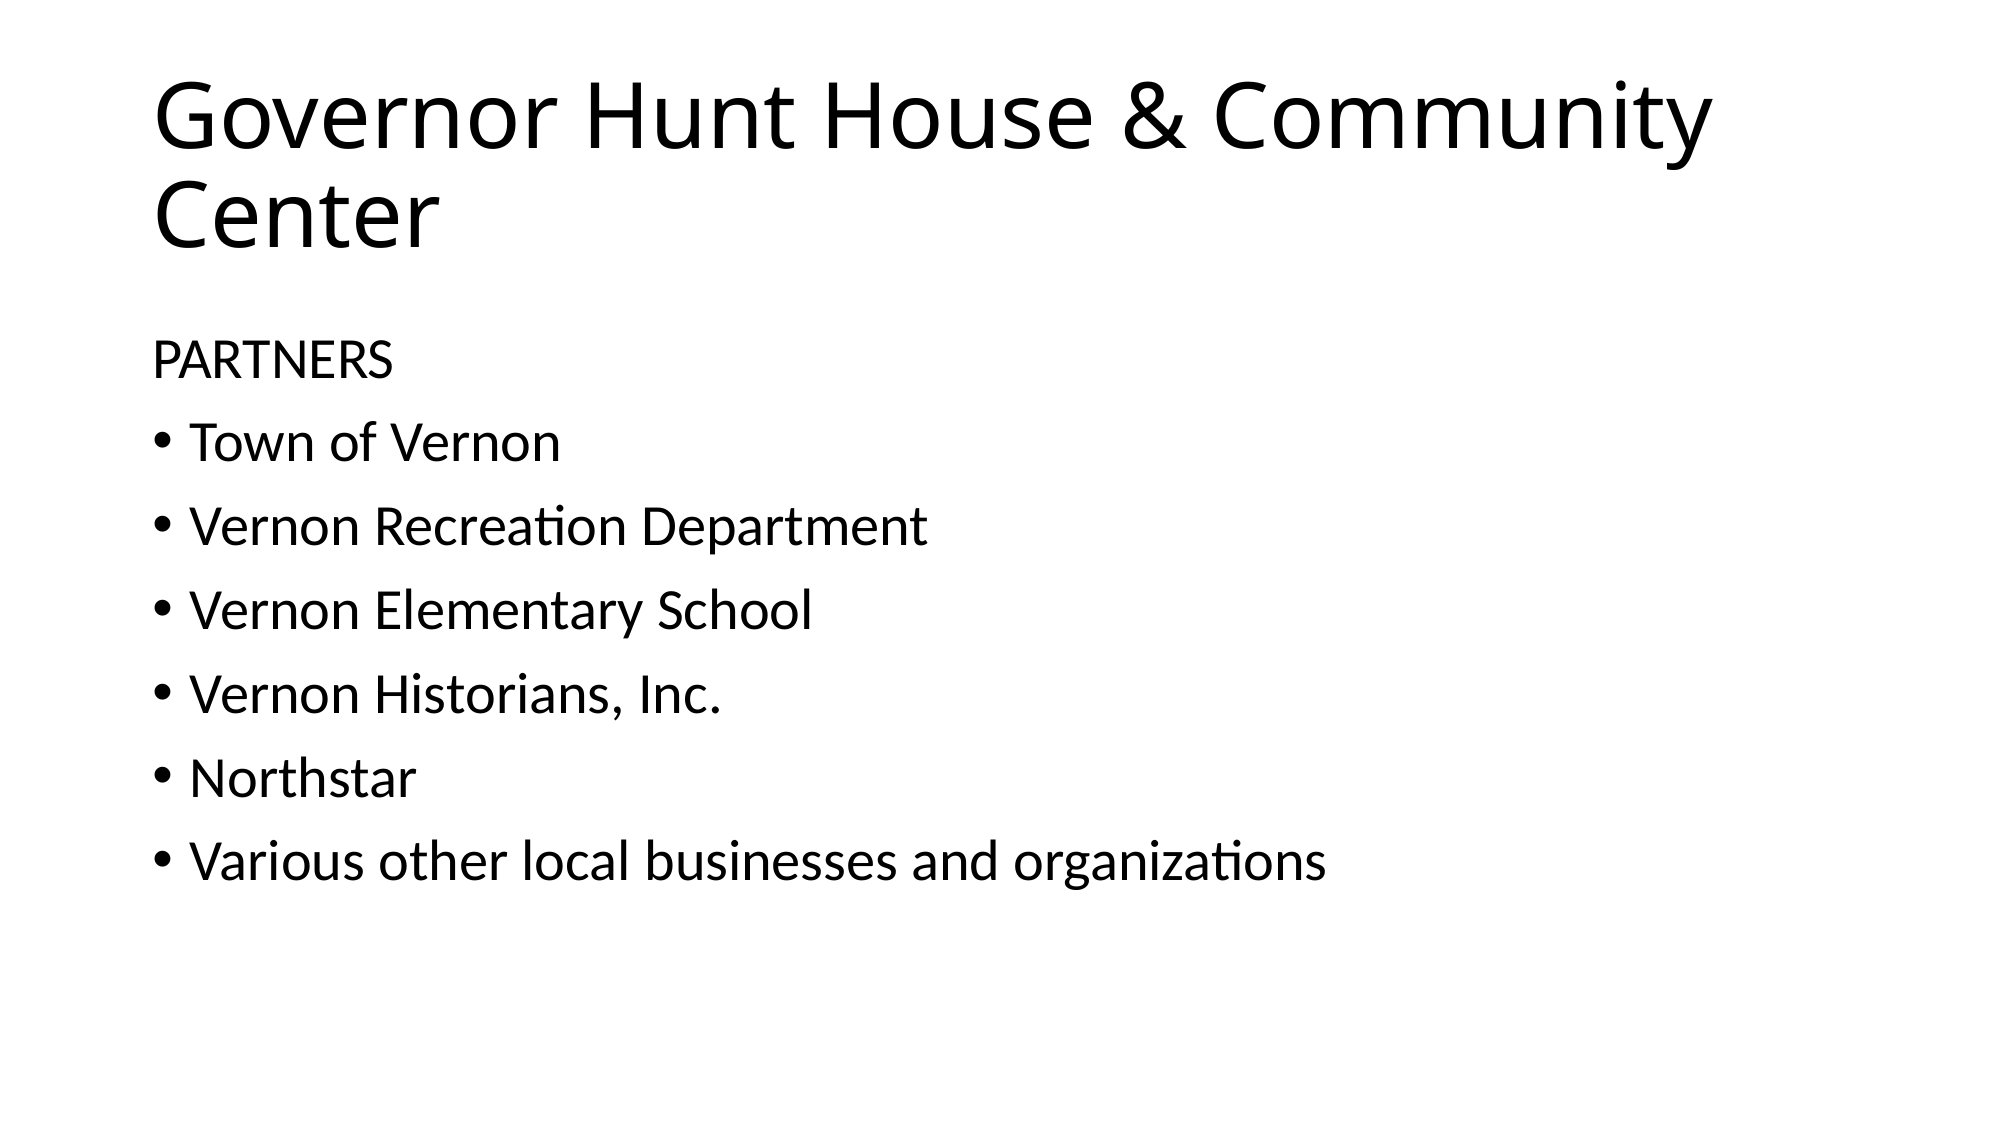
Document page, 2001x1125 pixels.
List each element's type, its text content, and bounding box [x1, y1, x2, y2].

title Governor Hunt House & Community Center [137, 59, 1863, 229]
list PARTNERS Town of Vernon Vernon Recreation Department Vernon Elementary School Vernon Historians, Inc. Northstar Various other local businesses and organizations [137, 229, 1863, 1066]
